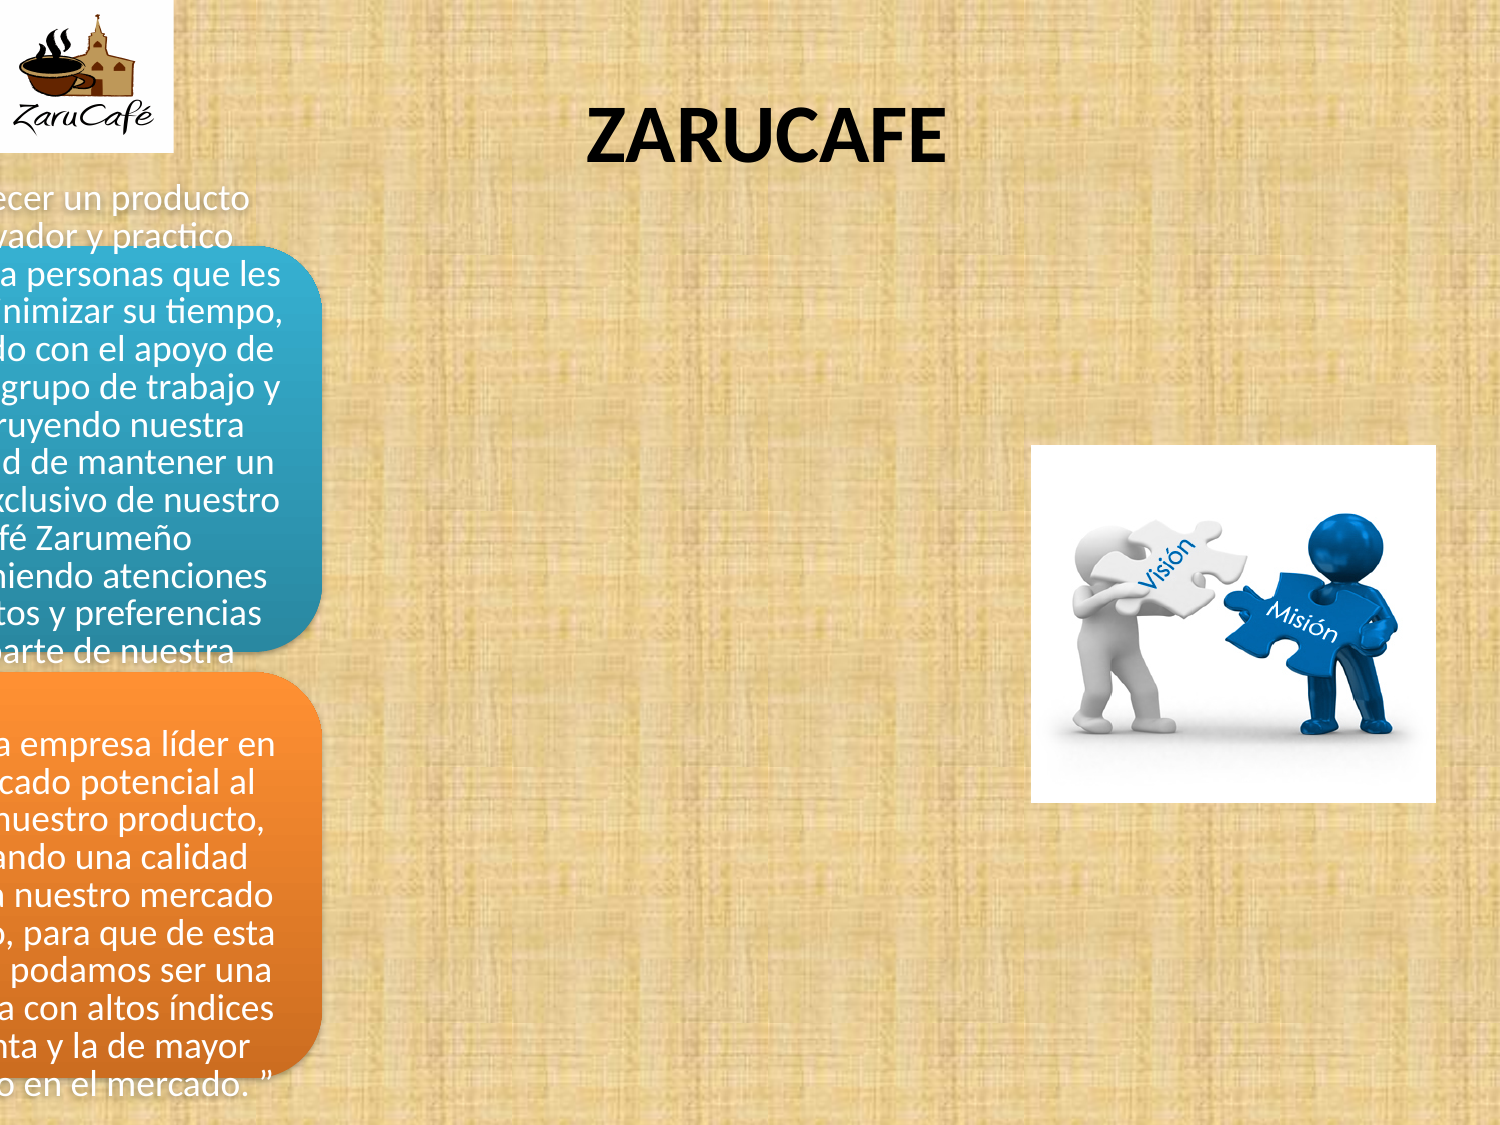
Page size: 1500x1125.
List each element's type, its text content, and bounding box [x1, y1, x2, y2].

picture [50, 232, 60, 245]
picture [0, 0, 1500, 1125]
picture [218, 232, 228, 245]
picture [75, 1080, 84, 1085]
picture [28, 1080, 37, 1085]
picture [225, 1080, 235, 1094]
picture [183, 233, 192, 245]
picture [187, 1088, 194, 1094]
picture [30, 232, 39, 245]
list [0, 245, 1187, 1079]
picture [117, 232, 126, 245]
picture [141, 1080, 150, 1085]
picture [206, 1080, 215, 1094]
text_box ZARUCAFE [257, 71, 1278, 187]
